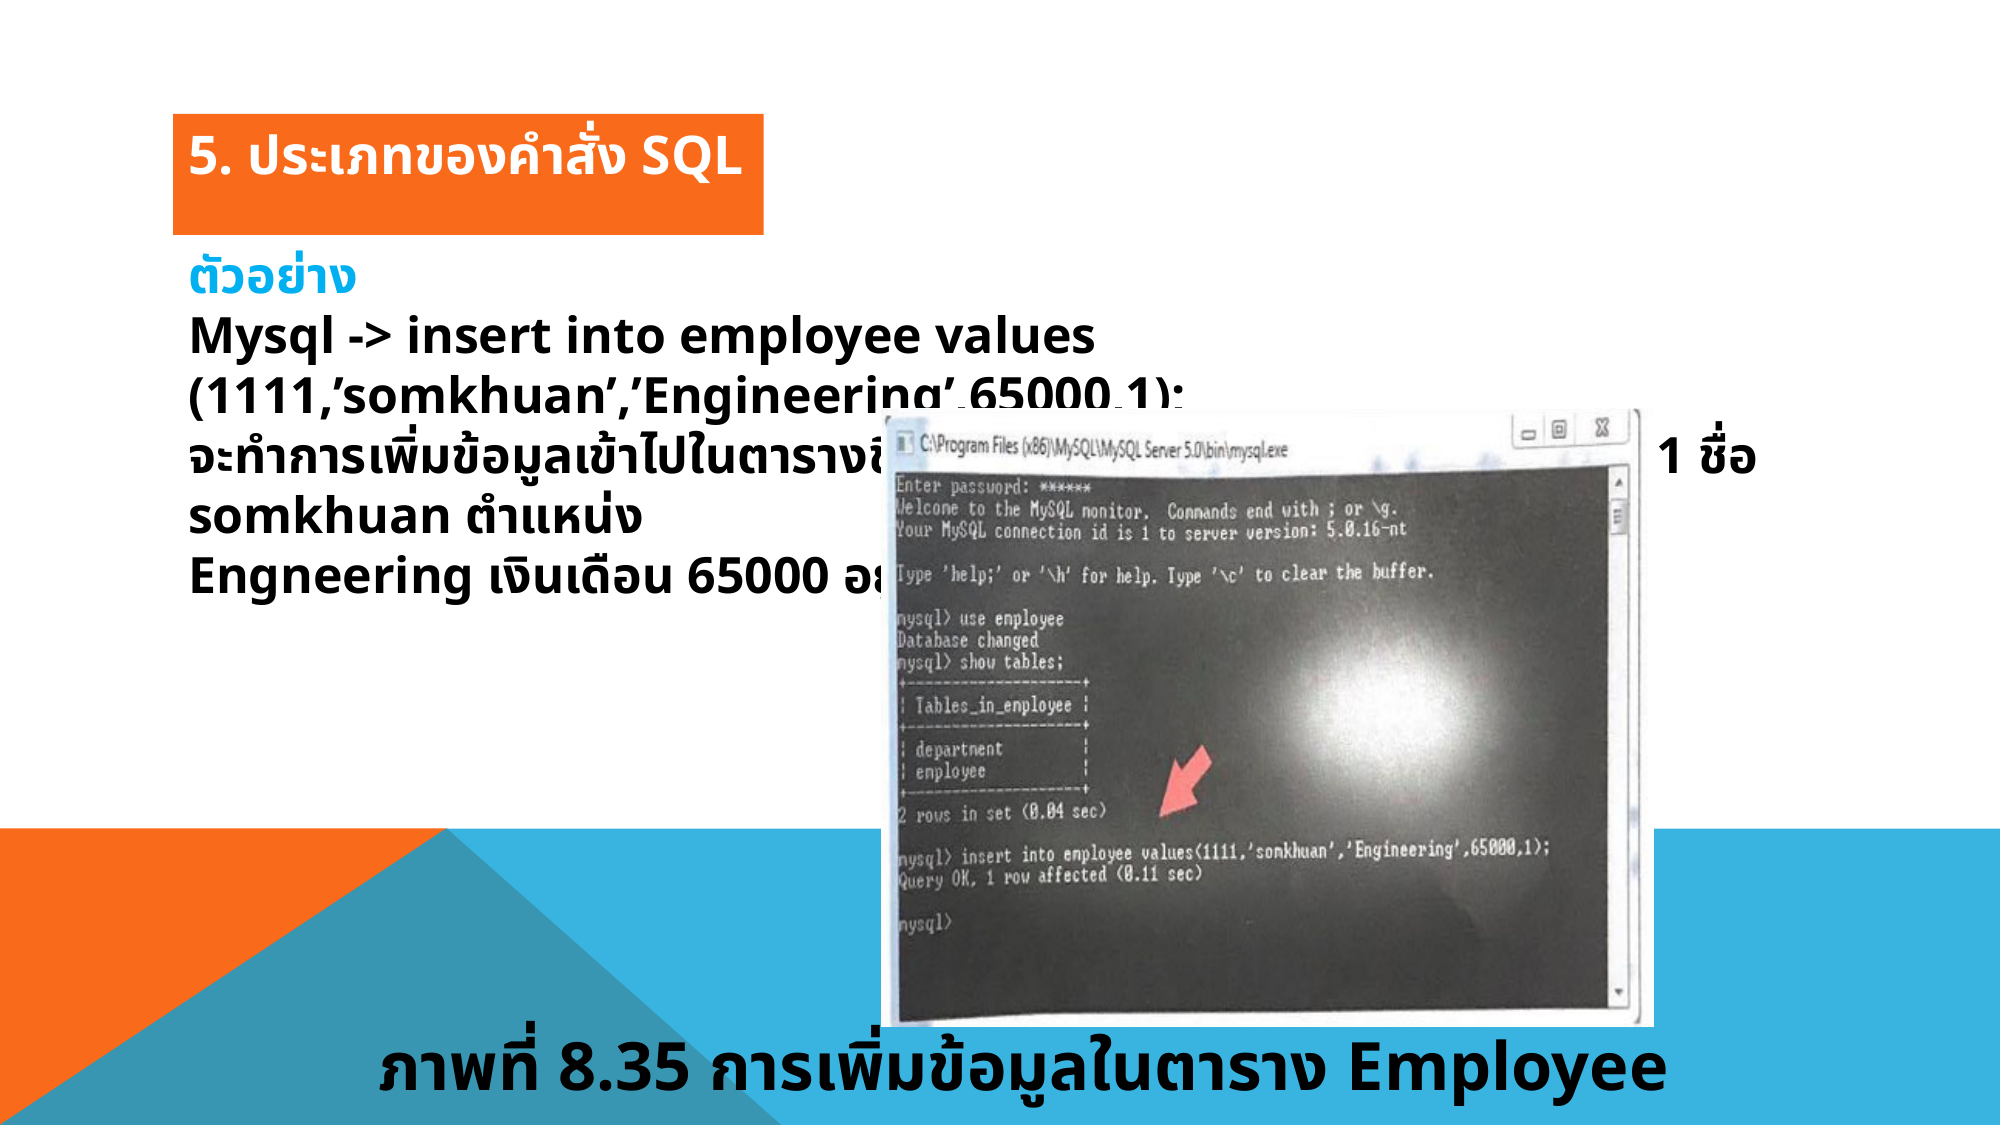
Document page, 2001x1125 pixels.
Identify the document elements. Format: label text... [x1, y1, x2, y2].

picture [881, 408, 1654, 1027]
text_box ตัวอย่าง Mysql -> insert into employee values (1111,’somkhuan’,’Engineering’,65000,1); จะทำการเพิ่มข้อมูลเข้าไปในตารางชื่อ employee โดยมีรหัส คือรหัส 1111 ชื่อ somkhuan ตำแหน่ง Engneering เงินเดือน 65000 อยู่ในตาราง ดังภาพ [173, 235, 1934, 823]
text_box ภาพที่ 8.35 การเพิ่มข้อมูลในตาราง Employee [314, 1011, 1733, 1112]
list 5. ประเภทของคำสั่ง SQL [173, 113, 764, 235]
